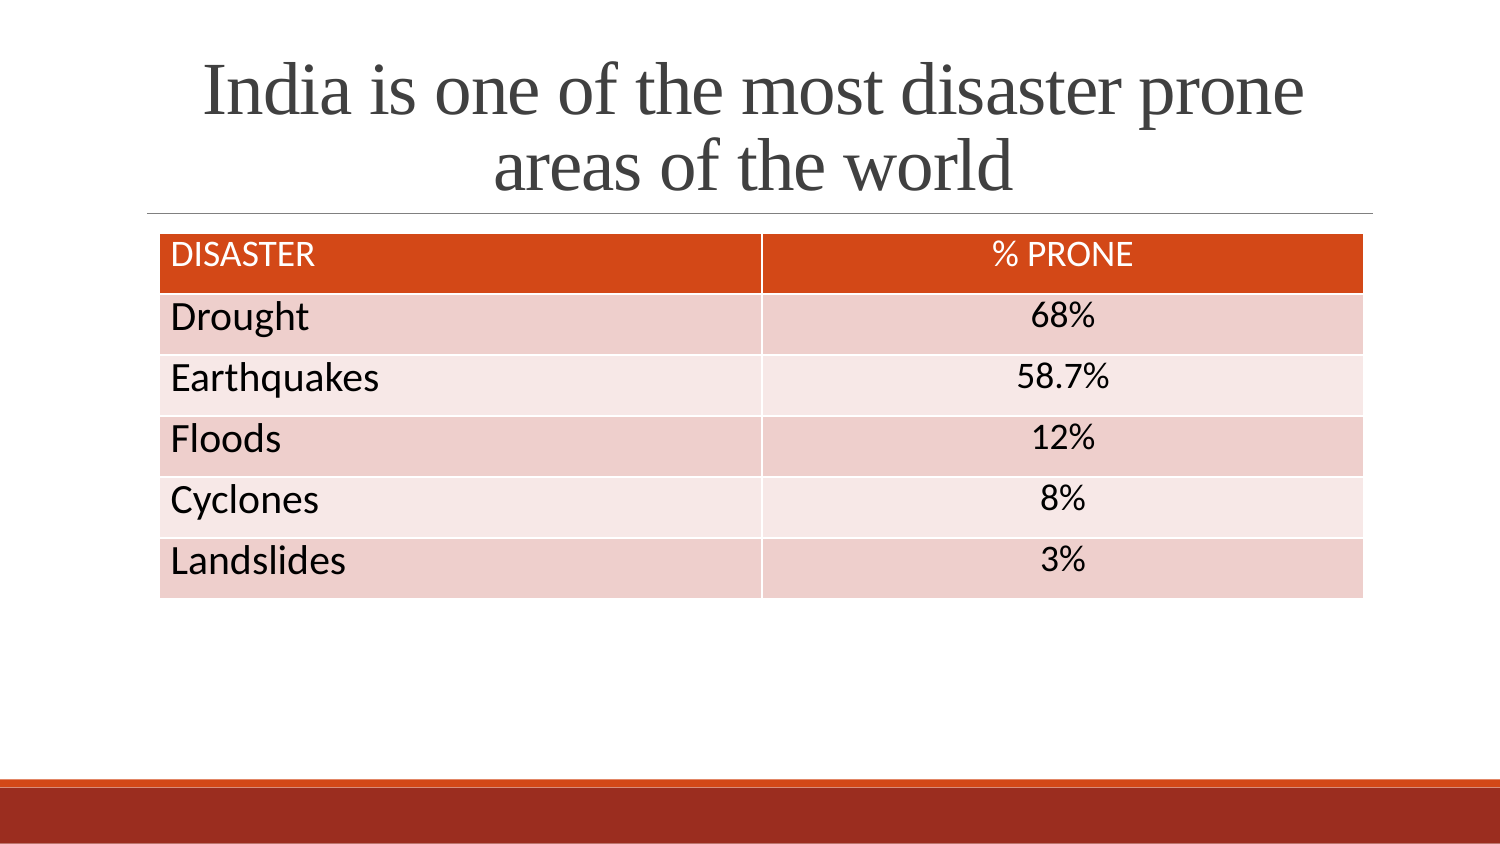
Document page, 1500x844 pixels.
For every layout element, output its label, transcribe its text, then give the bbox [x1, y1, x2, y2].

table_cell 12% [763, 417, 1363, 476]
table_header DISASTER [160, 234, 761, 293]
table_cell Earthquakes [160, 356, 761, 415]
table_header % PRONE [763, 234, 1363, 293]
table_cell 68% [763, 295, 1363, 354]
table_cell 8% [763, 478, 1363, 537]
table_cell Floods [160, 417, 761, 476]
title India is one of the most disaster prone areas of the world [134, 35, 1373, 214]
table_cell Drought [160, 295, 761, 354]
table_cell 58.7% [763, 356, 1363, 415]
table_cell Cyclones [160, 478, 761, 537]
table_cell Landslides [160, 539, 761, 598]
table_cell 3% [763, 539, 1363, 598]
